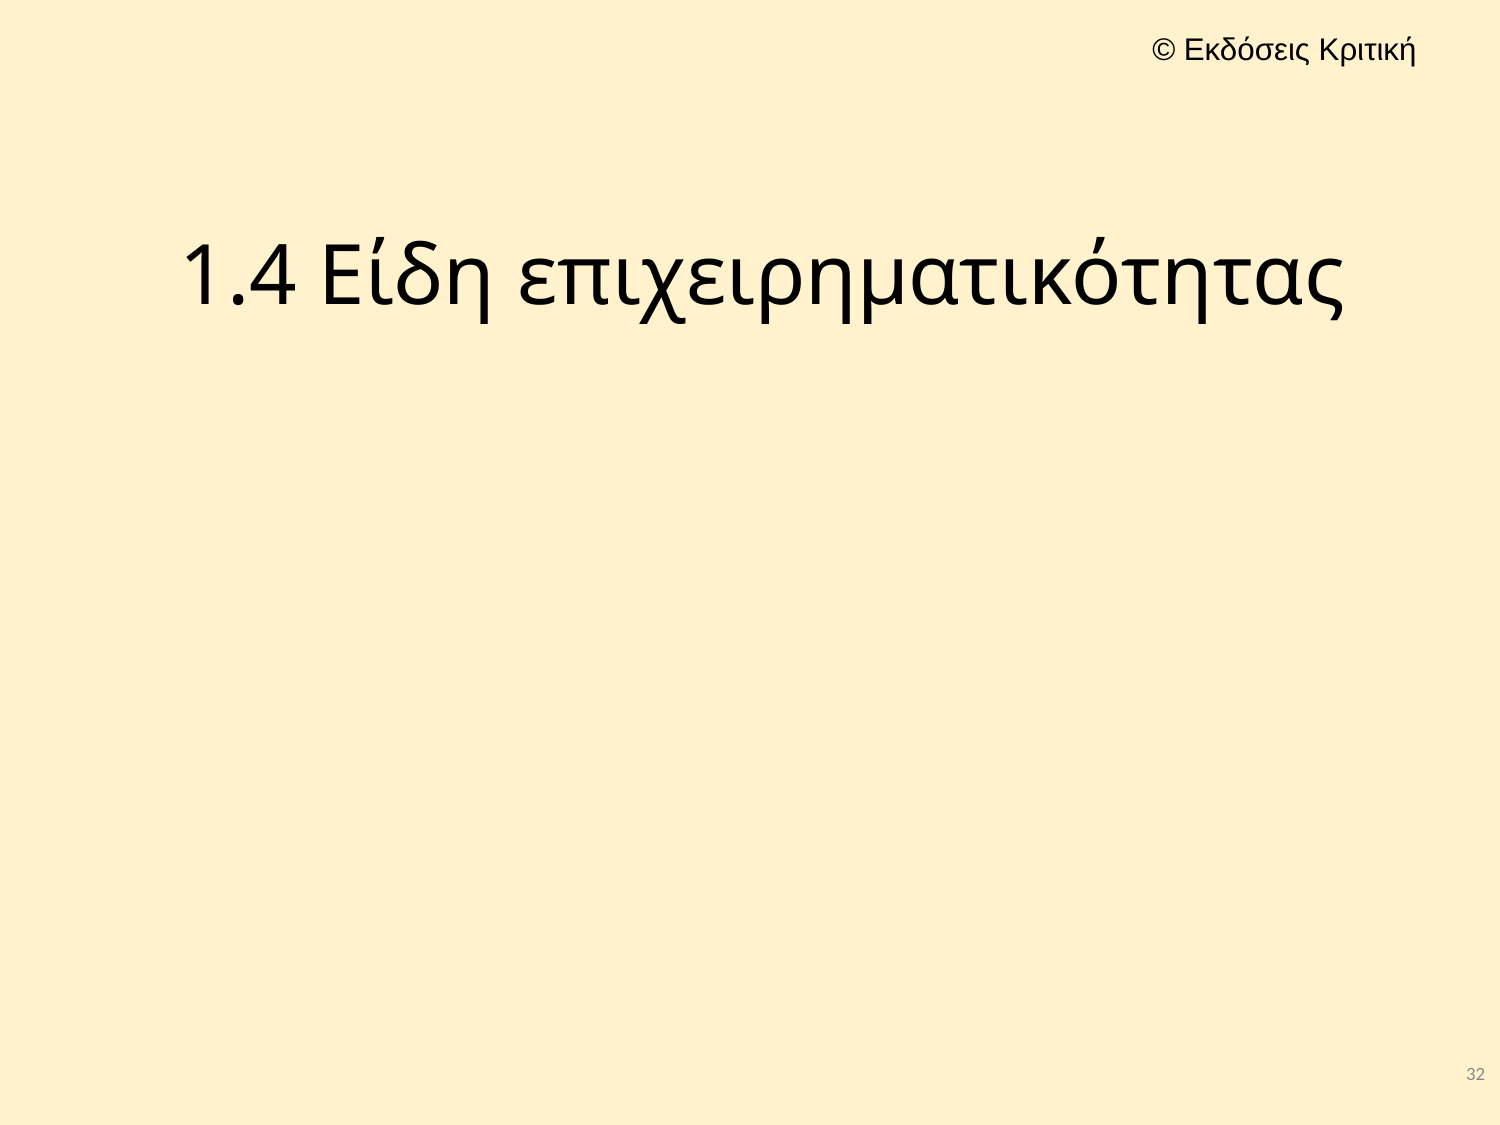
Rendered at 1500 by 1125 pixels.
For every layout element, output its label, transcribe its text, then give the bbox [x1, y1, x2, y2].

title 1.4 Είδη επιχειρηματικότητας [50, 224, 1475, 488]
slide_number 32 [1412, 1042, 1500, 1103]
